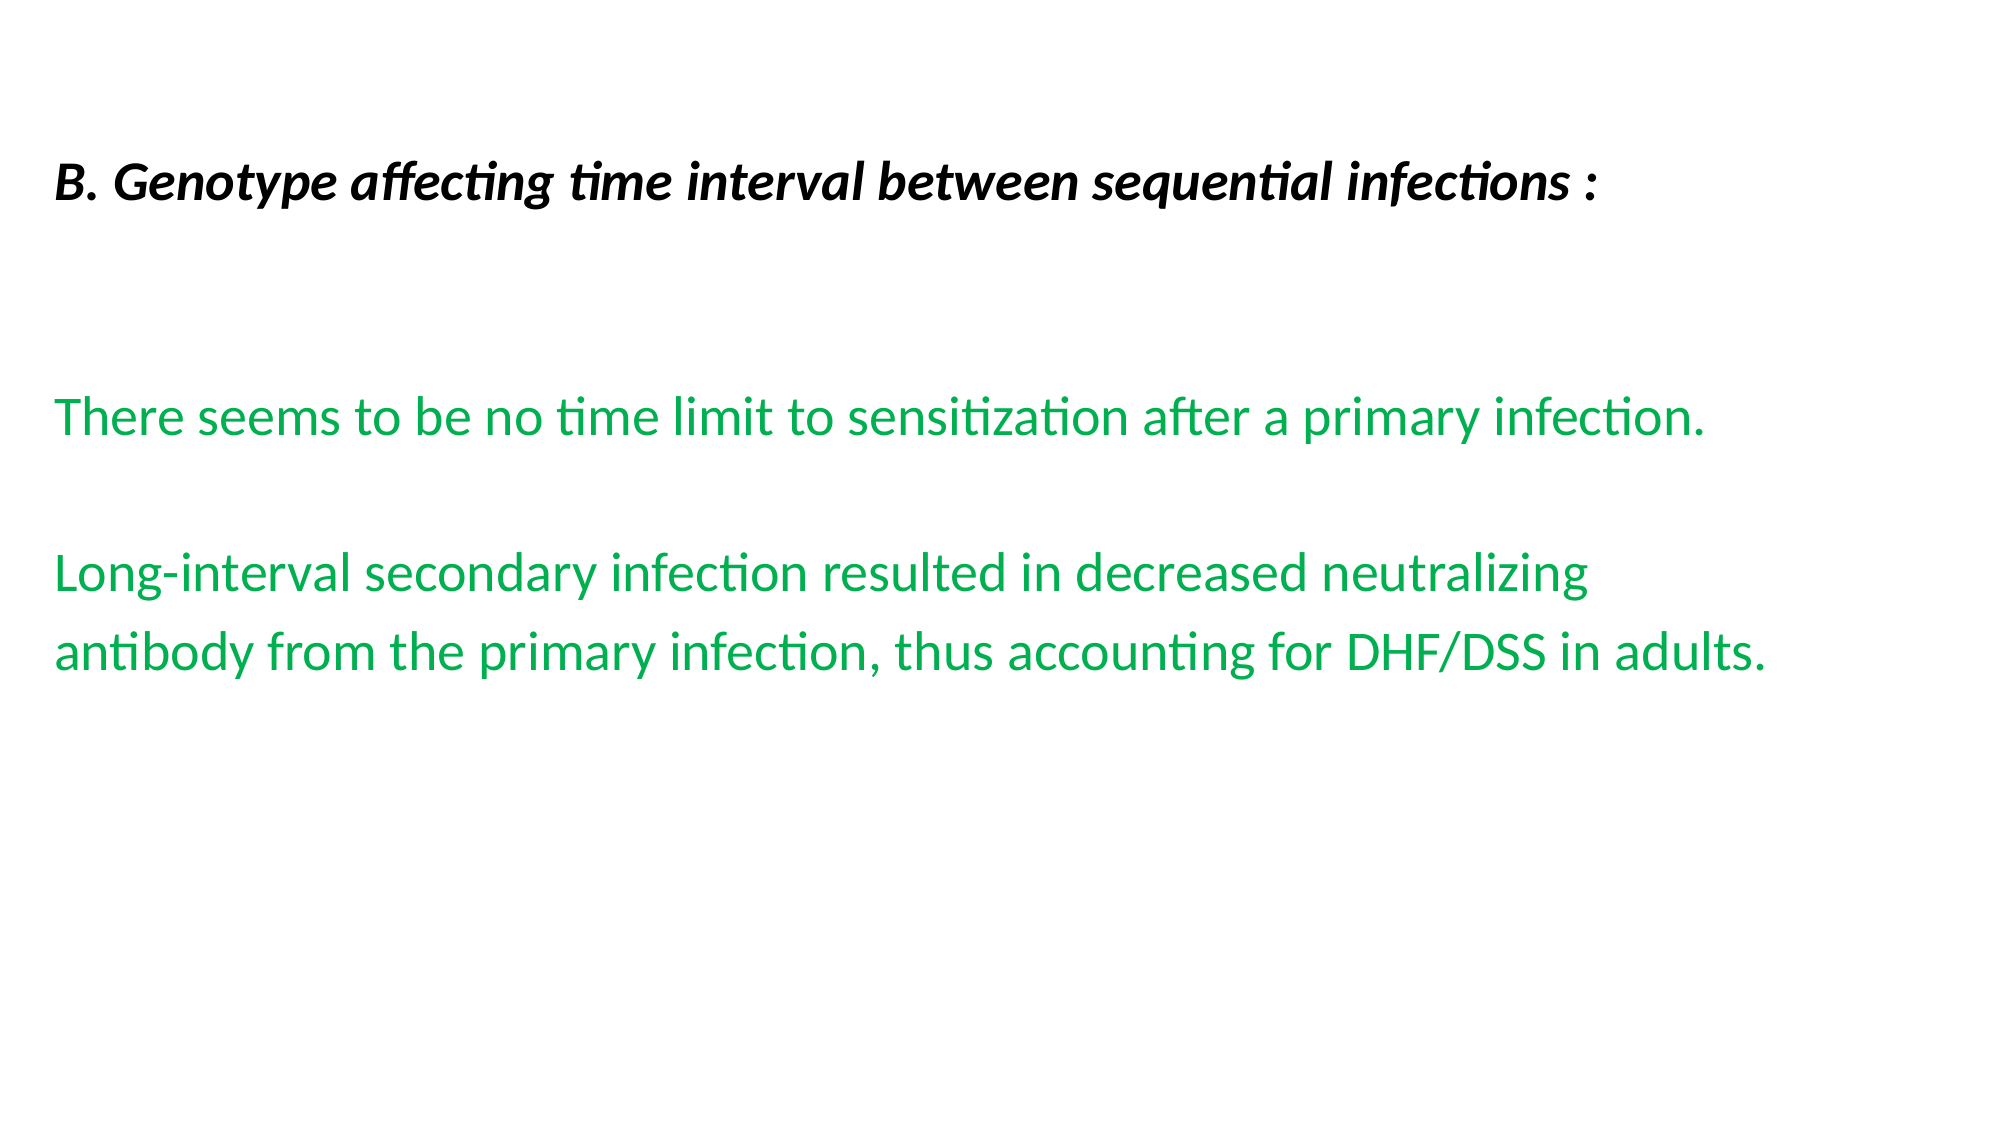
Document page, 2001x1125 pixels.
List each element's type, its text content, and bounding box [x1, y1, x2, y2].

list B. Genotype affecting time interval between sequential infections : There seems to be no time limit to sensitization after a primary infection. Long-interval secondary infection resulted in decreased neutralizing antibody from the primary infection, thus accounting for DHF/DSS in adults. [39, 136, 1975, 1005]
